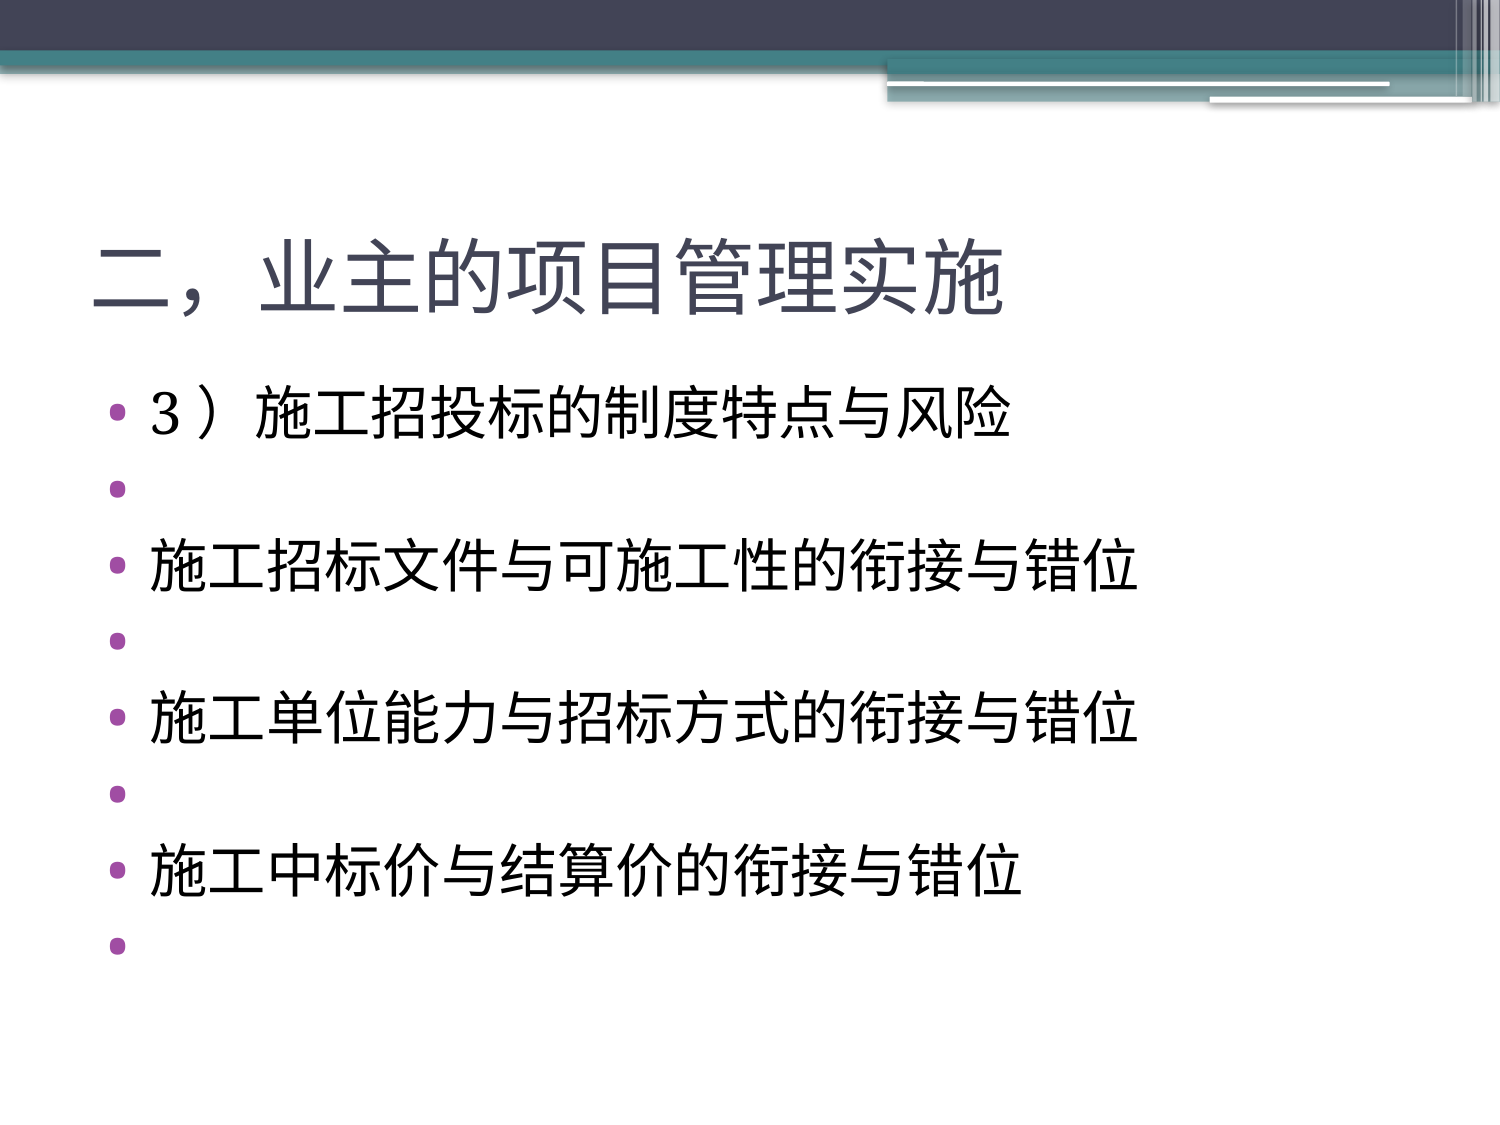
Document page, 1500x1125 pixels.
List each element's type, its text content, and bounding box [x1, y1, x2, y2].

title 二，业主的项目管理实施 [75, 187, 1425, 363]
list 3）施工招投标的制度特点与风险 施工招标文件与可施工性的衔接与错位 施工单位能力与招标方式的衔接与错位 施工中标价与结算价的衔接与错位 [75, 368, 1425, 1079]
